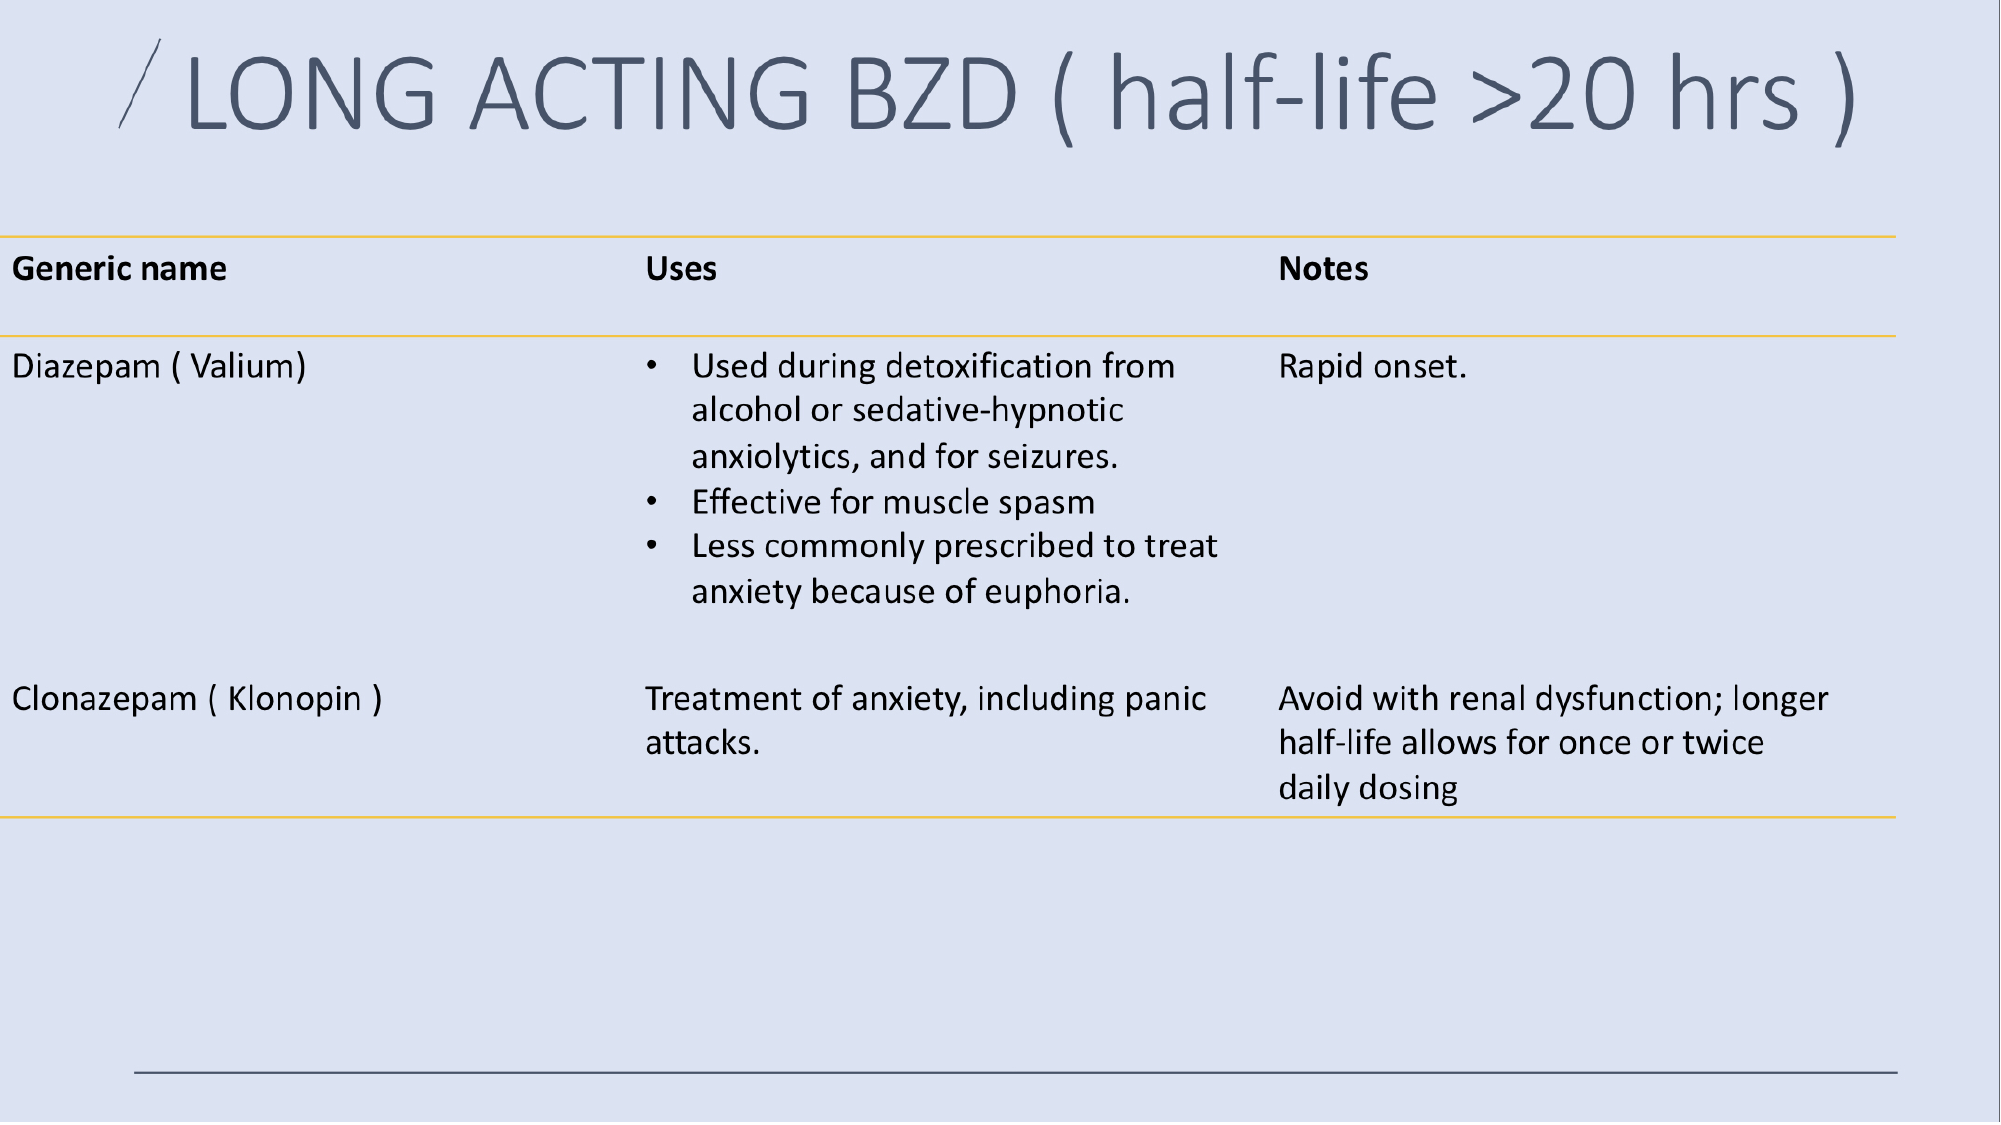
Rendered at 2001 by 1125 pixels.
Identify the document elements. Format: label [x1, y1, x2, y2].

list [0, 0, 2000, 1123]
